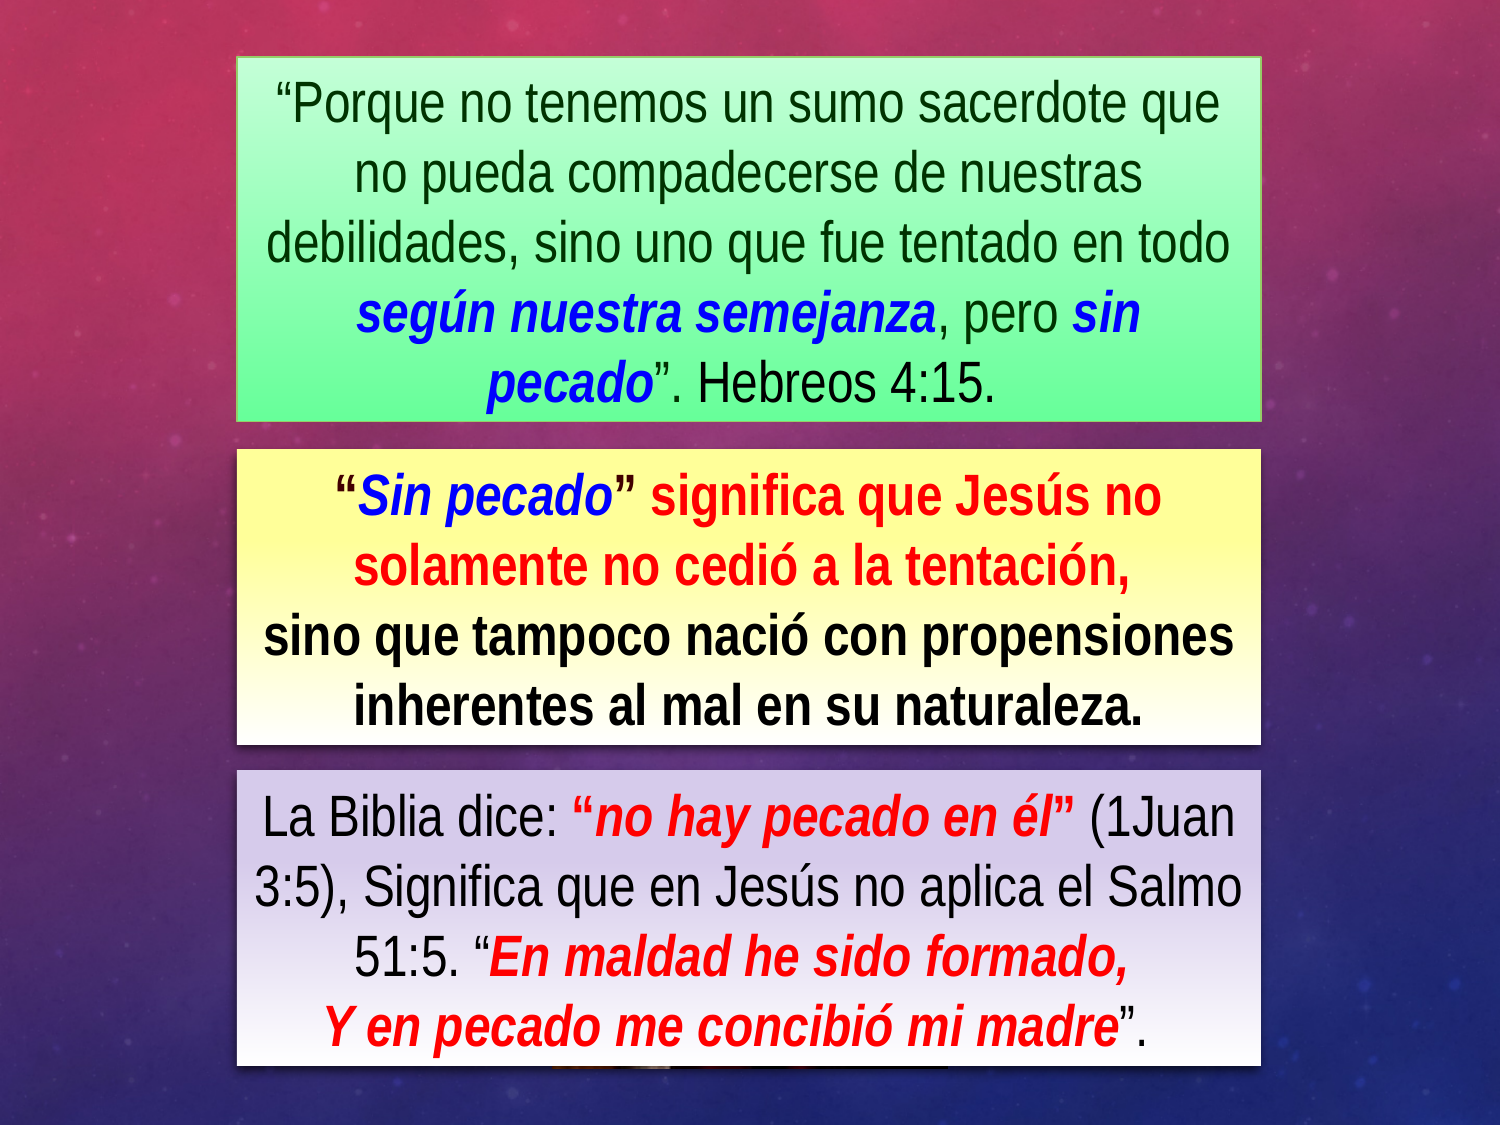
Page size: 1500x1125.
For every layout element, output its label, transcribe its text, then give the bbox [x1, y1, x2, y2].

text_box “Porque no tenemos un sumo sacerdote que no pueda compadecerse de nuestras debilidades, sino uno que fue tentado en todo según nuestra semejanza, pero sin pecado”. Hebreos 4:15. [236, 56, 1261, 422]
text_box La Biblia dice: “no hay pecado en él” (1Juan 3:5), Significa que en Jesús no aplica el Salmo 51:5. “En maldad he sido formado, Y en pecado me concibió mi madre”. [236, 770, 1261, 1066]
text_box “Sin pecado” significa que Jesús no solamente no cedió a la tentación, sino que tampoco nació con propensiones inherentes al mal en su naturaleza. [236, 449, 1261, 745]
picture [0, 0, 1500, 1125]
